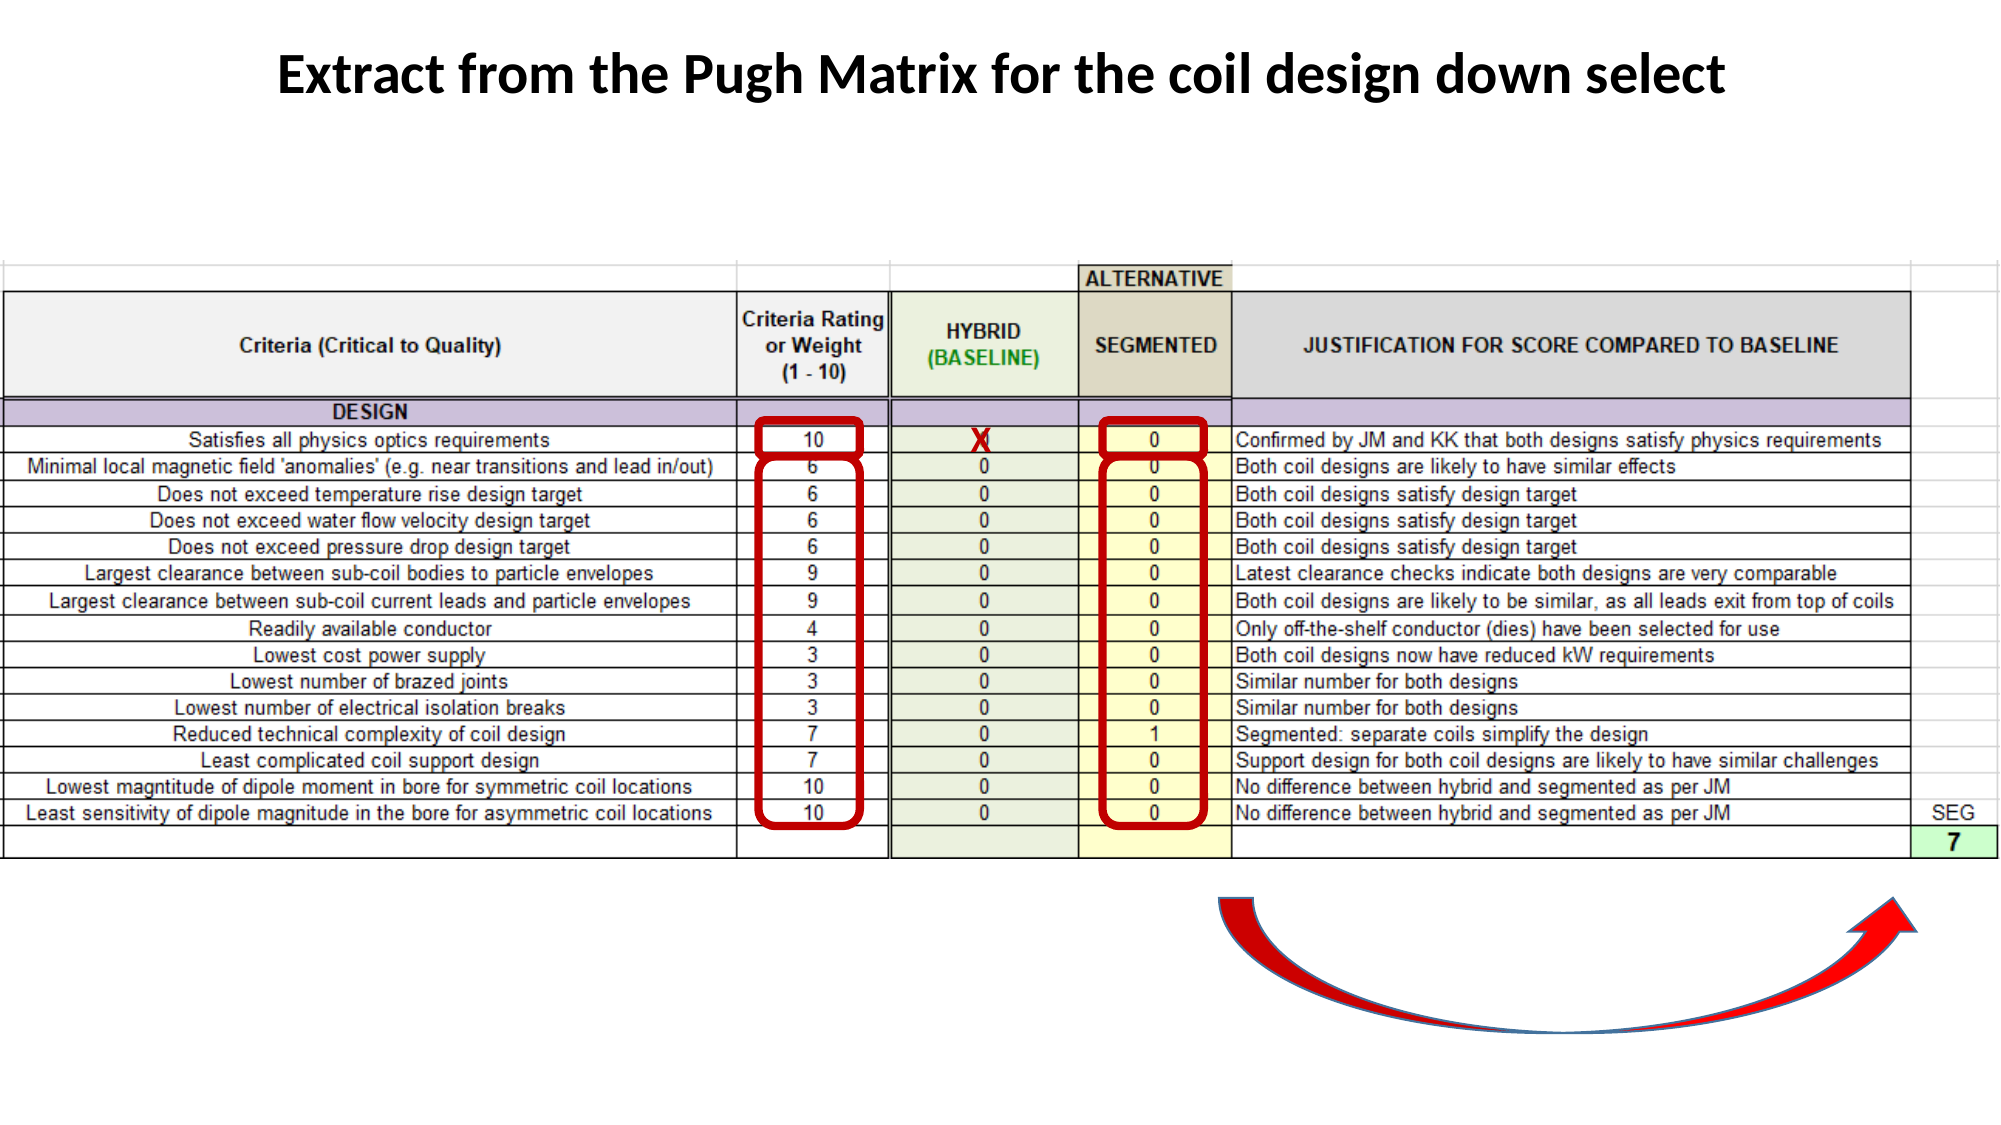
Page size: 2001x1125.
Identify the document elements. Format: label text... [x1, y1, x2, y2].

text_box Extract from the Pugh Matrix for the coil design down select [262, 27, 1743, 113]
picture [0, 260, 2000, 859]
text_box [1217, 896, 1919, 1035]
